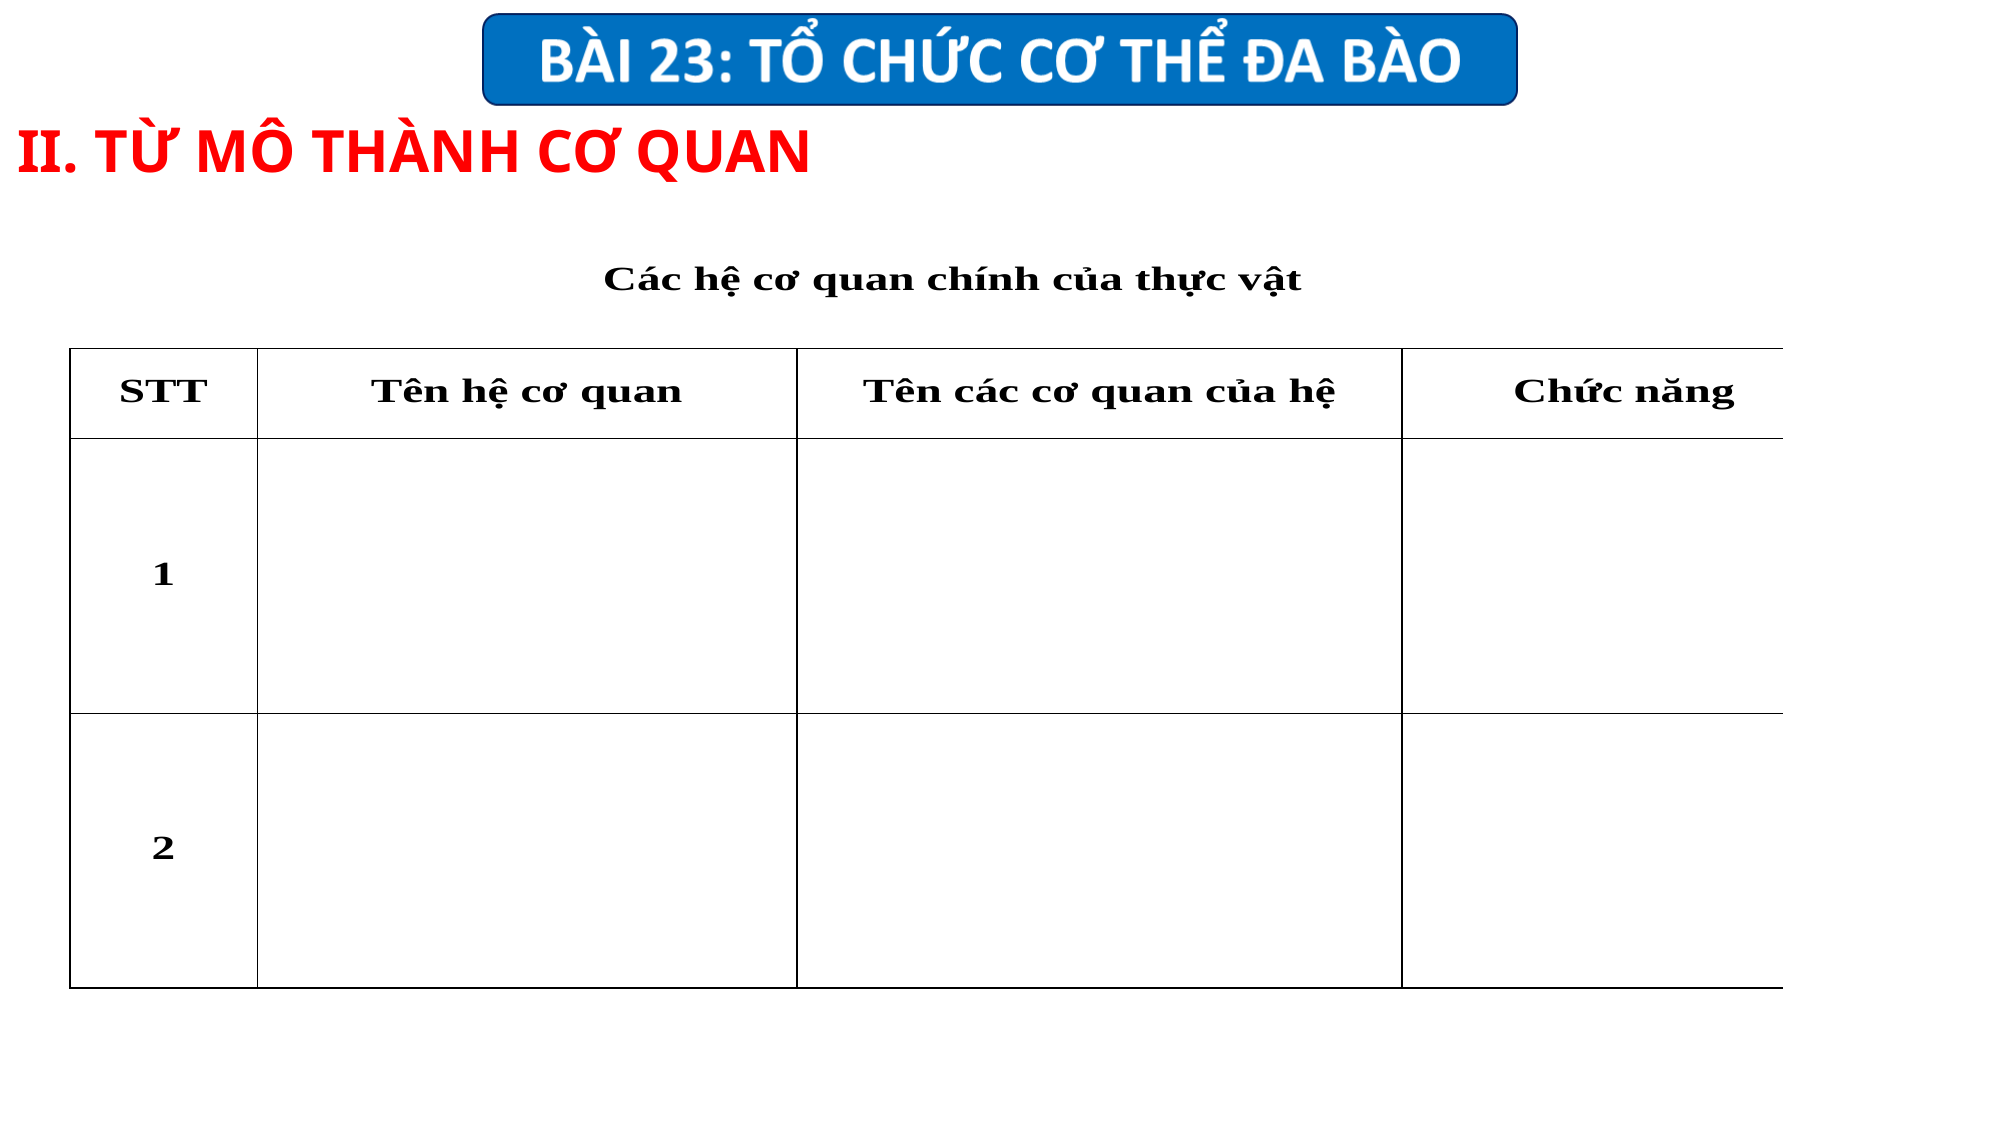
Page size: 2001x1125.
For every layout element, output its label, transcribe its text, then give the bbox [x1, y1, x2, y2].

text_box II. TỪ MÔ THÀNH CƠ QUAN [2, 107, 863, 192]
picture [68, 258, 1783, 1021]
picture [482, 0, 1518, 141]
